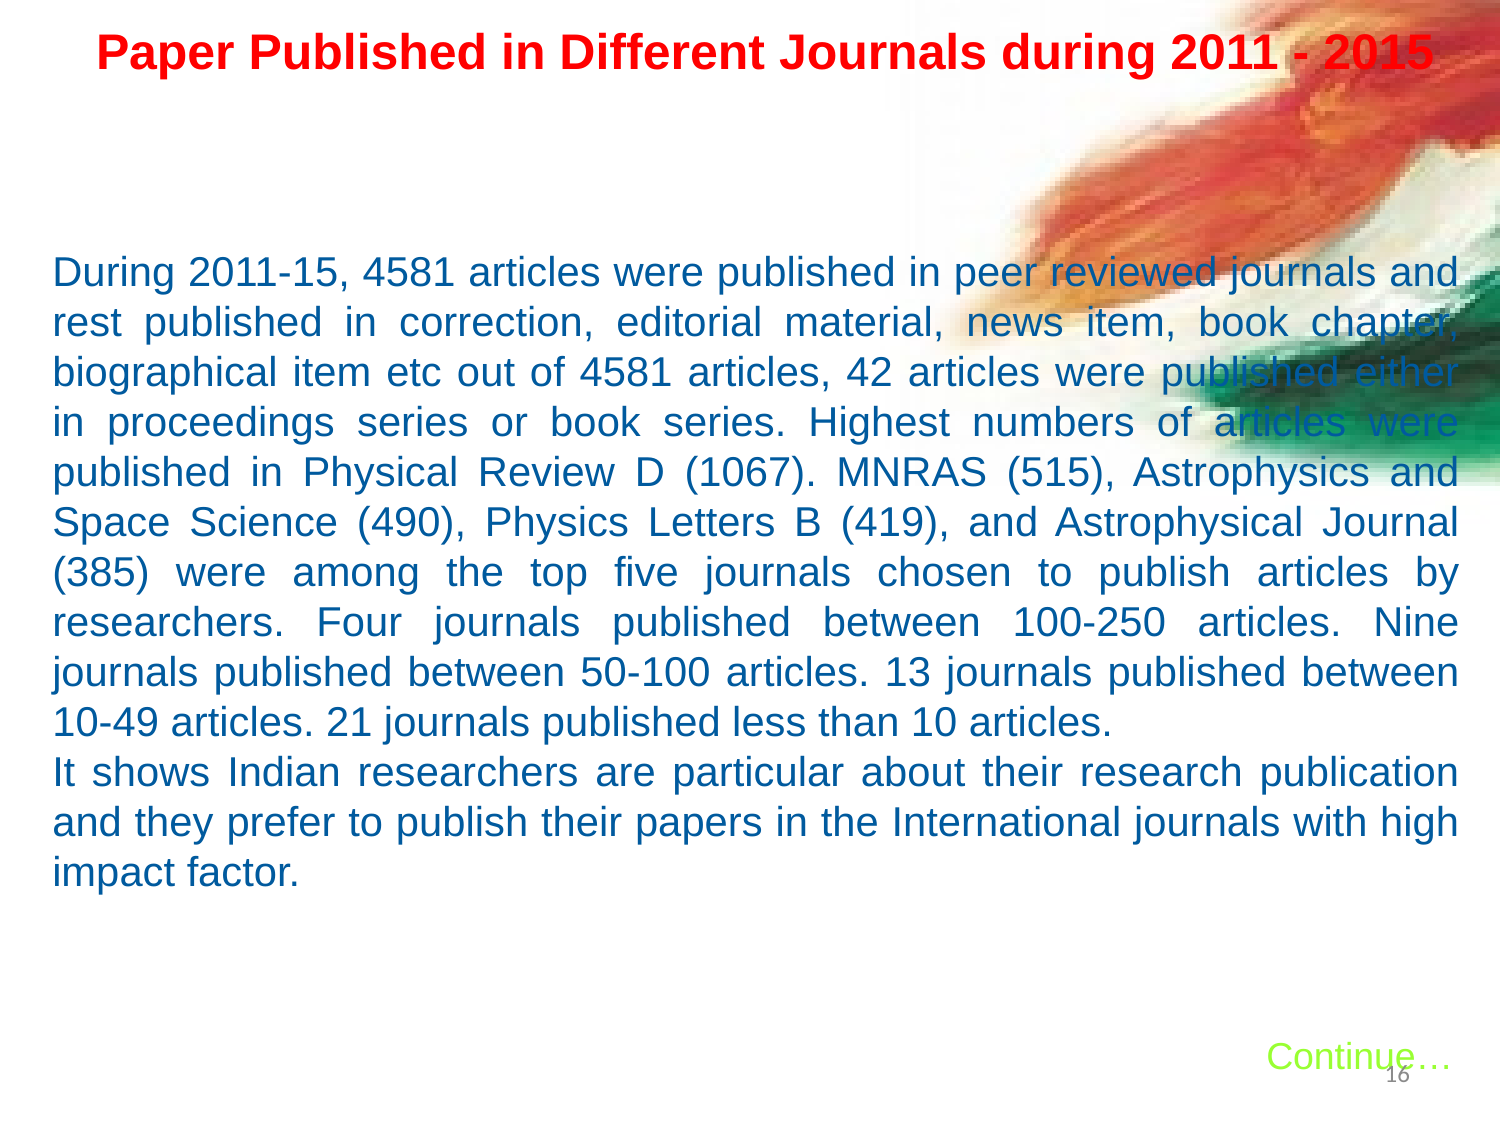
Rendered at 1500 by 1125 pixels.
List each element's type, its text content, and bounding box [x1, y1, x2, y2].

text_box During 2011-15, 4581 articles were published in peer reviewed journals and rest published in correction, editorial material, news item, book chapter, biographical item etc out of 4581 articles, 42 articles were published either in proceedings series or book series. Highest numbers of articles were published in Physical Review D (1067). MNRAS (515), Astrophysics and Space Science (490), Physics Letters B (419), and Astrophysical Journal (385) were among the top five journals chosen to publish articles by researchers. Four journals published between 100-250 articles. Nine journals published between 50-100 articles. 13 journals published between 10-49 articles. 21 journals published less than 10 articles. It shows Indian researchers are particular about their research publication and they prefer to publish their papers in the International journals with high impact factor. [37, 237, 1475, 953]
picture [0, 0, 1500, 1125]
slide_number 16 [1074, 1042, 1425, 1103]
text_box Paper Published in Different Journals during 2011 - 2015 [81, 11, 1451, 87]
text_box Continue… [1251, 1024, 1469, 1085]
